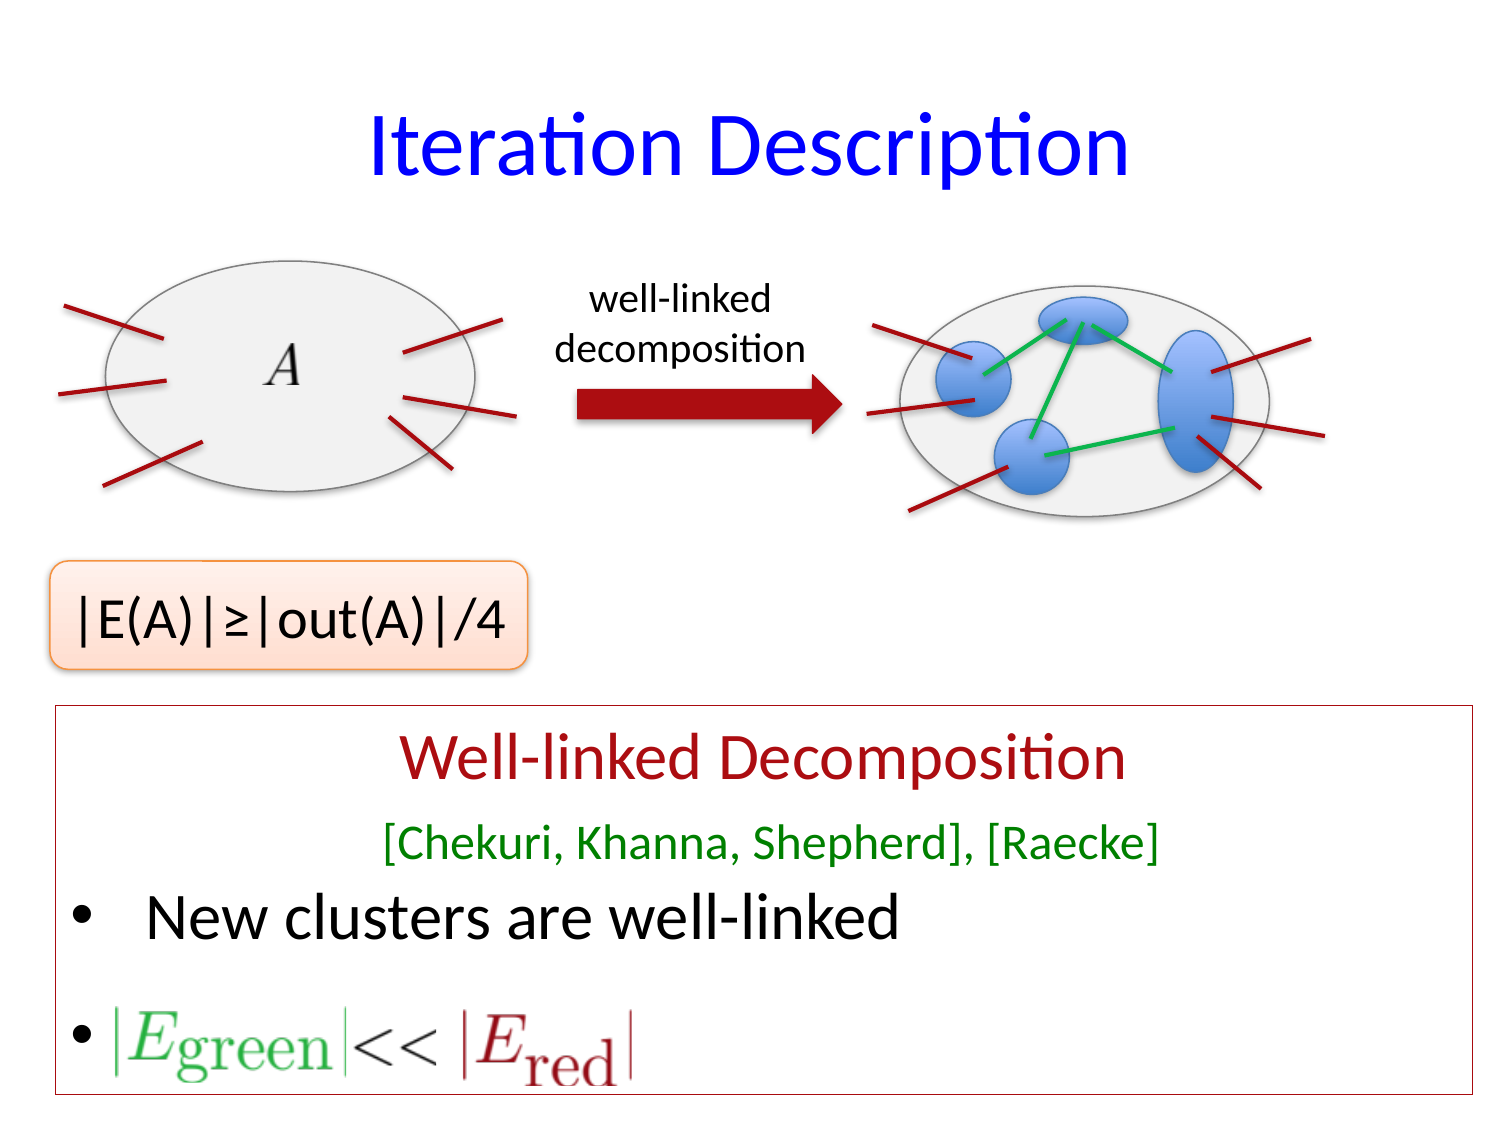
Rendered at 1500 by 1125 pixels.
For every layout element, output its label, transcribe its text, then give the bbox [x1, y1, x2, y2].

text_box |E(A)|≥|out(A)|/4 [49, 560, 529, 671]
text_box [114, 1005, 632, 1086]
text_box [102, 441, 203, 487]
picture [261, 342, 300, 385]
text_box [104, 260, 476, 493]
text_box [866, 285, 1326, 517]
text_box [402, 319, 503, 353]
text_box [58, 380, 167, 395]
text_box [533, 263, 842, 434]
title Iteration Description [75, 45, 1425, 233]
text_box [63, 305, 165, 340]
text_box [388, 416, 453, 470]
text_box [402, 396, 517, 417]
text_box Well-linked Decomposition [Chekuri, Khanna, Shepherd], [Raecke] New clusters are well-linked … [55, 705, 1473, 1095]
